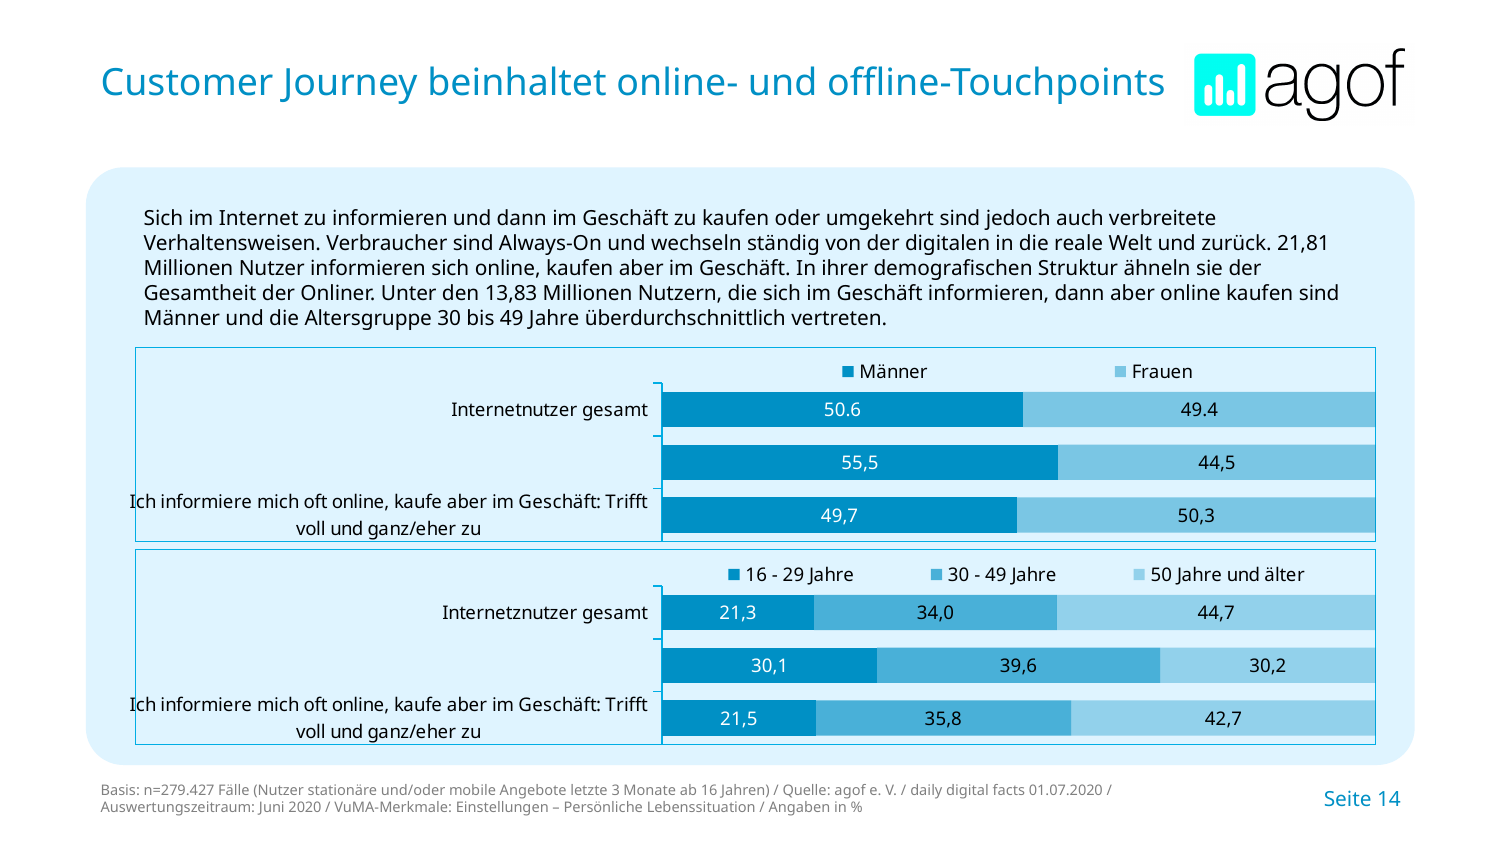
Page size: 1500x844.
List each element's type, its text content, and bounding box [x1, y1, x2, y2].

chart [129, 549, 1377, 746]
chart [129, 346, 1377, 543]
list Basis: n=279.427 Fälle (Nutzer stationäre und/oder mobile Angebote letzte 3 Monate ab 16 Jahren) / Quelle: agof e. V. / daily digital facts 01.07.2020 / Auswertungszeitraum: Juni 2020 / VuMA-Merkmale: Einstellungen – Persönliche Lebenssituation / Angaben in % [85, 765, 1199, 823]
title Customer Journey beinhaltet online- und offline-Touchpoints [85, 42, 1185, 127]
picture [1185, 43, 1415, 126]
list Sich im Internet zu informieren und dann im Geschäft zu kaufen oder umgekehrt sind jedoch auch verbreitete Verhaltensweisen. Verbraucher sind Always-On und wechseln ständig von der digitalen in die reale Welt und zurück. 21,81 Millionen Nutzer informieren sich online, kaufen aber im Geschäft. In ihrer demografischen Struktur ähneln sie der Gesamtheit der Onliner. Unter den 13,83 Millionen Nutzern, die sich im Geschäft informieren, dann aber online kaufen sind Männer und die Altersgruppe 30 bis 49 Jahre überdurchschnittlich vertreten. [128, 196, 1375, 346]
